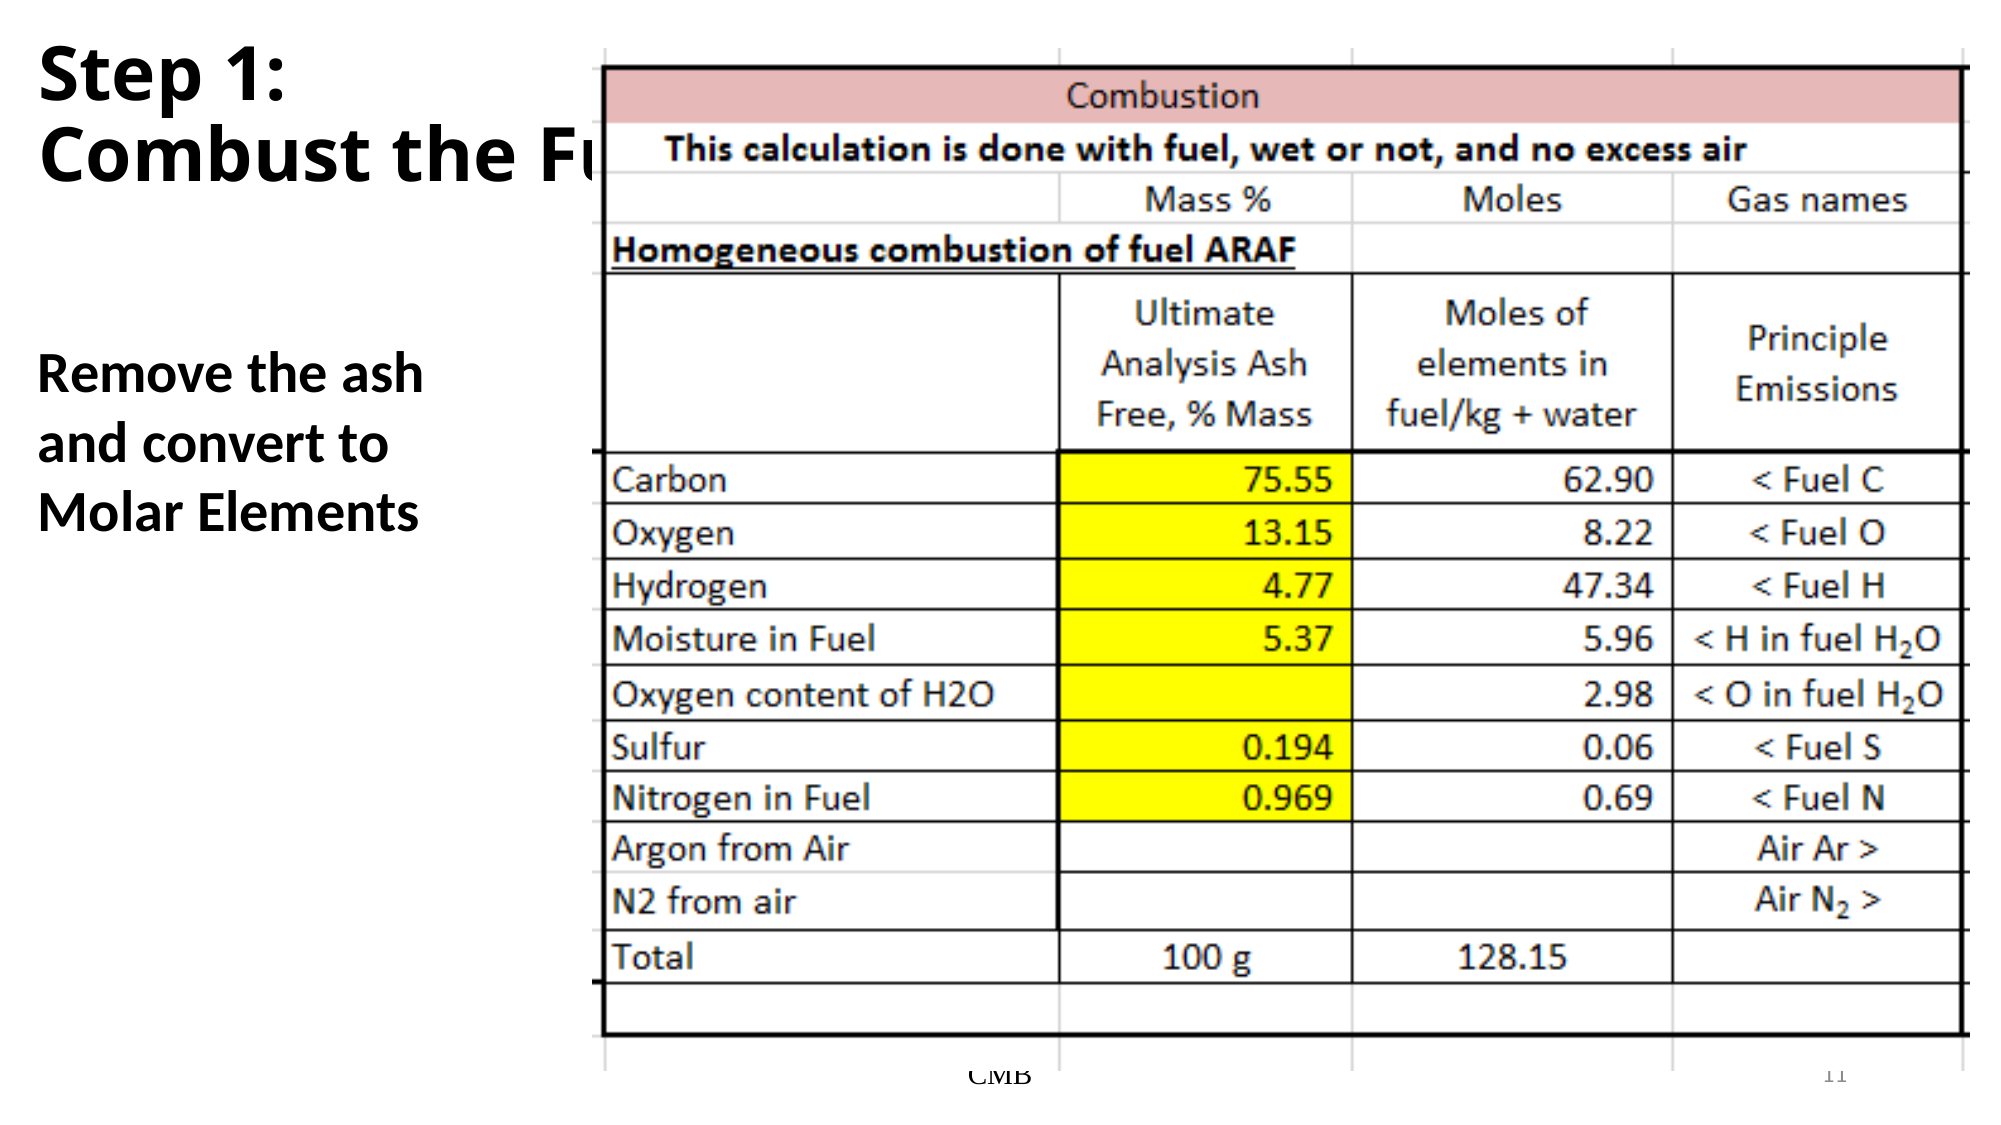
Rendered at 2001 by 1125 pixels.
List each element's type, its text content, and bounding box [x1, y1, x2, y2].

title Step 1: Combust the Fuel [23, 0, 998, 206]
footer CMB [662, 1071, 1338, 1103]
text_box Remove the ash and convert to Molar Elements [23, 326, 512, 551]
picture [592, 48, 1970, 1071]
slide_number 11 [1412, 1071, 1863, 1103]
